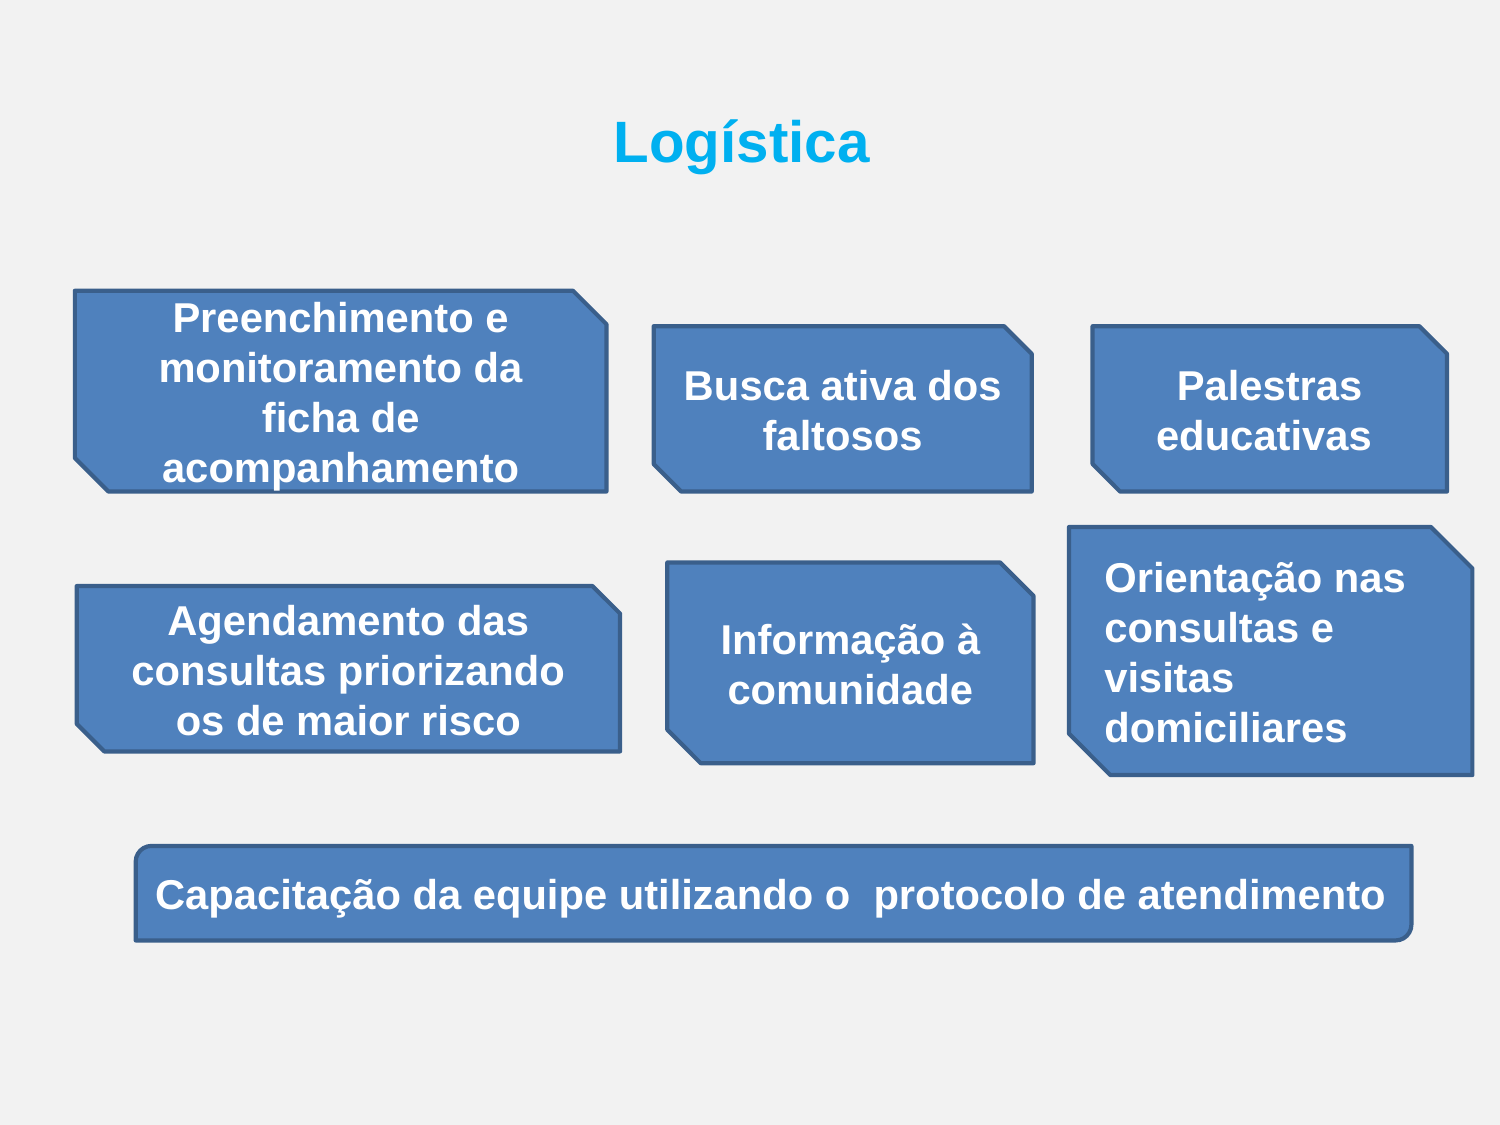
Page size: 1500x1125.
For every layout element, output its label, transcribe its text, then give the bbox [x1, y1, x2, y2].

text_box Agendamento das consultas priorizando os de maior risco [74, 583, 623, 754]
text_box Informação à comunidade [665, 560, 1036, 766]
title Logística [75, 45, 1425, 233]
list [75, 262, 1461, 1005]
text_box Orientação nas consultas e visitas domiciliares [1066, 524, 1475, 778]
text_box Capacitação da equipe utilizando o protocolo de atendimento [133, 843, 1414, 943]
text_box Busca ativa dos faltosos [651, 324, 1034, 494]
text_box Preenchimento e monitoramento da ficha de acompanhamento [72, 288, 609, 494]
text_box Palestras educativas [1090, 324, 1450, 494]
